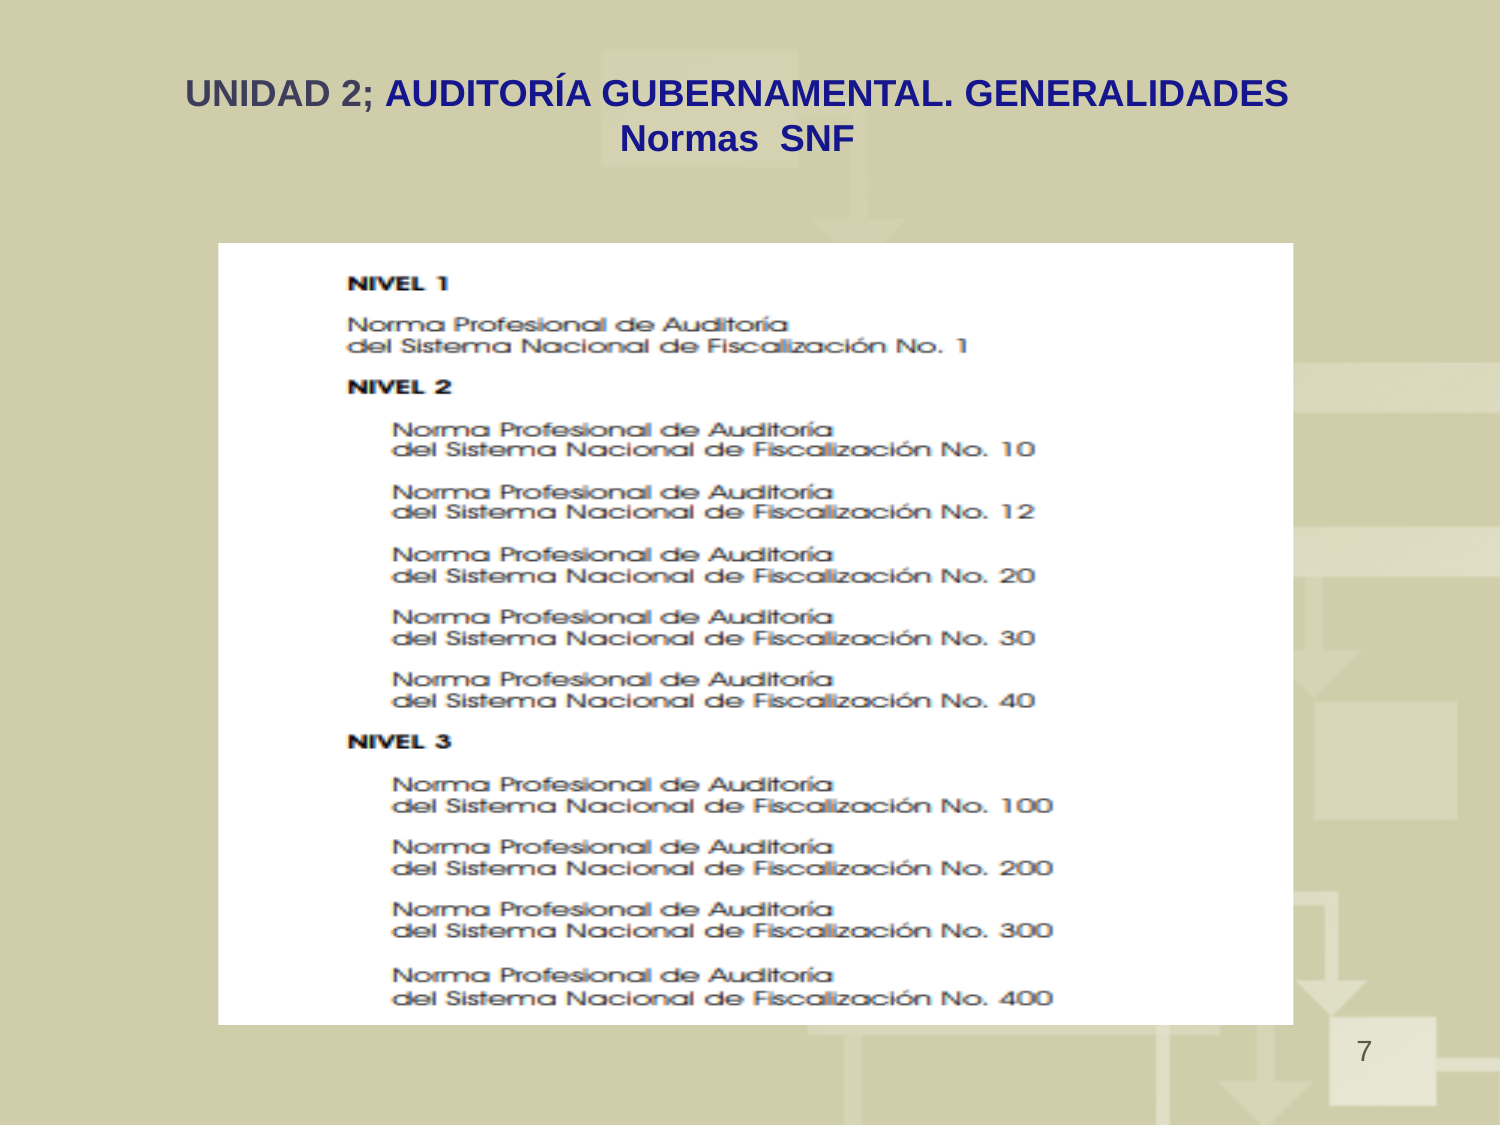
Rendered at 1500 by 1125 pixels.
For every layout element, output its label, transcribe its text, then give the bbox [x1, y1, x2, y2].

text_box [17, 775, 313, 1099]
slide_number 7 [1074, 1025, 1388, 1100]
title UNIDAD 2; AUDITORÍA GUBERNAMENTAL. GENERALIDADES Normas SNF [87, 54, 1388, 173]
picture [0, 0, 1500, 1125]
